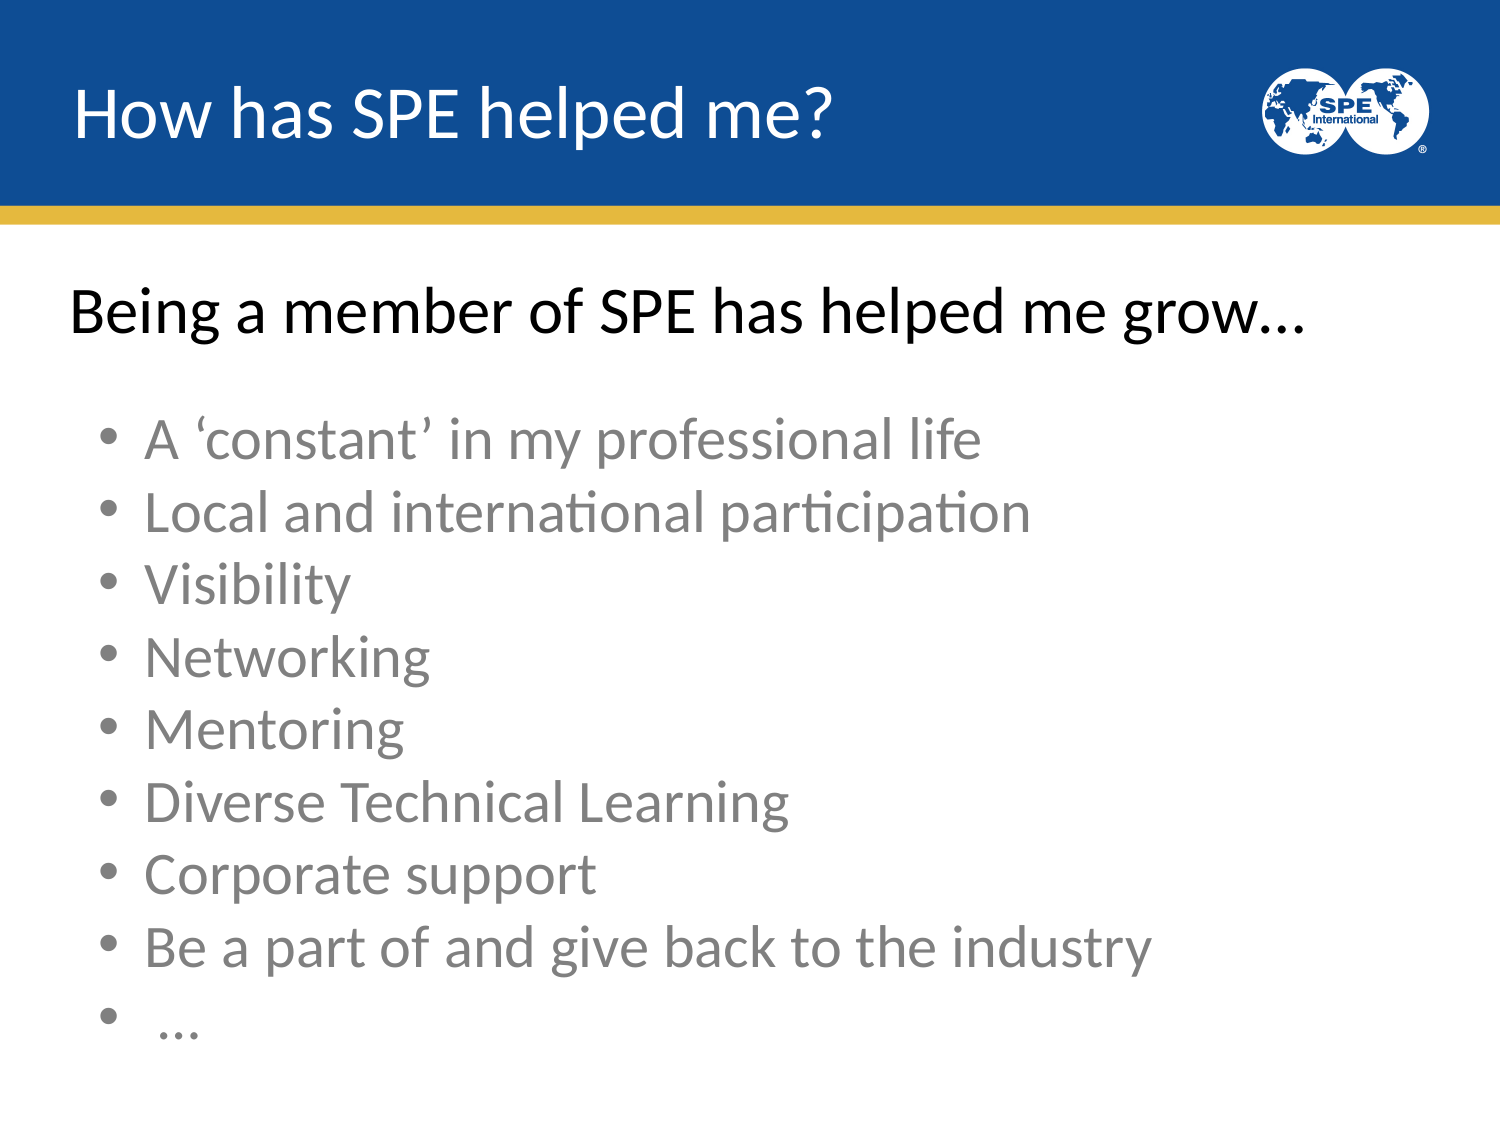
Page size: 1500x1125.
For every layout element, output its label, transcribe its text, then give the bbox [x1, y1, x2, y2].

text_box Being a member of SPE has helped me grow… [54, 259, 1409, 354]
text_box How has SPE helped me? [58, 55, 853, 206]
picture [0, 0, 1500, 1125]
text_box A ‘constant’ in my professional life Local and international participation Visibility Networking Mentoring Diverse Technical Learning Corporate support Be a part of and give back to the industry … [83, 392, 1354, 1059]
